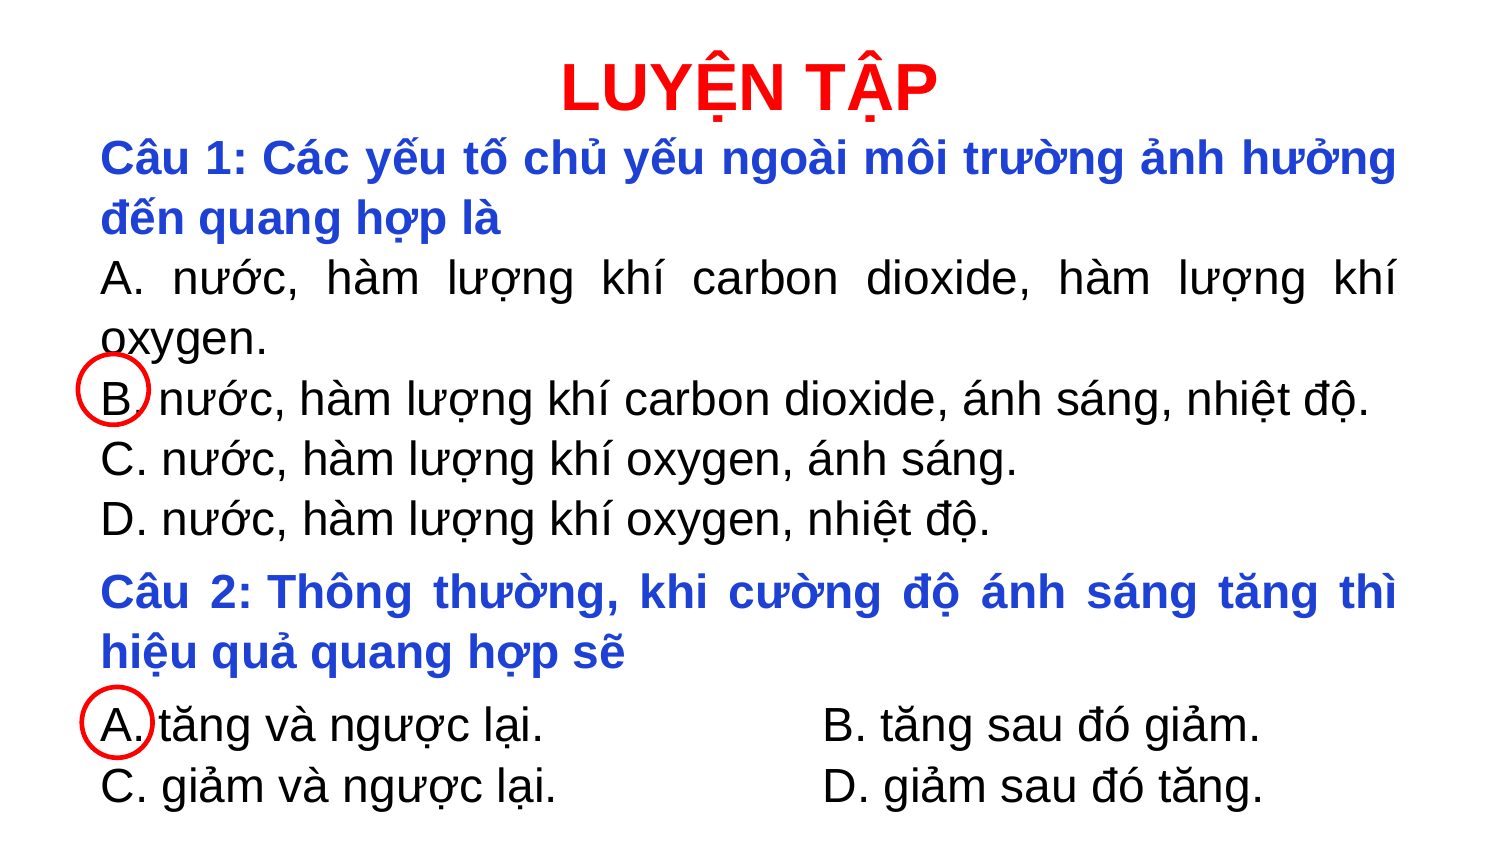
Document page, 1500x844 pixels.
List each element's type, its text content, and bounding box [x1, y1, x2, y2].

text_box [76, 352, 150, 426]
text_box LUYỆN TẬP Câu 1: Các yếu tố chủ yếu ngoài môi trường ảnh hưởng đến quang hợp là A. nước, hàm lượng khí carbon dioxide, hàm lượng khí oxygen. B. nước, hàm lượng khí carbon dioxide, ánh sáng, nhiệt độ. C. nước, hàm lượng khí oxygen, ánh sáng. D. nước, hàm lượng khí oxygen, nhiệt độ. Câu 2: Thông thường, khi cường độ ánh sáng tăng thì hiệu quả quang hợp sẽ A. tăng và ngược lại. B. tăng sau đó giảm. C. giảm và ngược lại. D. giảm sau đó tăng. [85, 32, 1415, 812]
text_box [80, 685, 154, 759]
